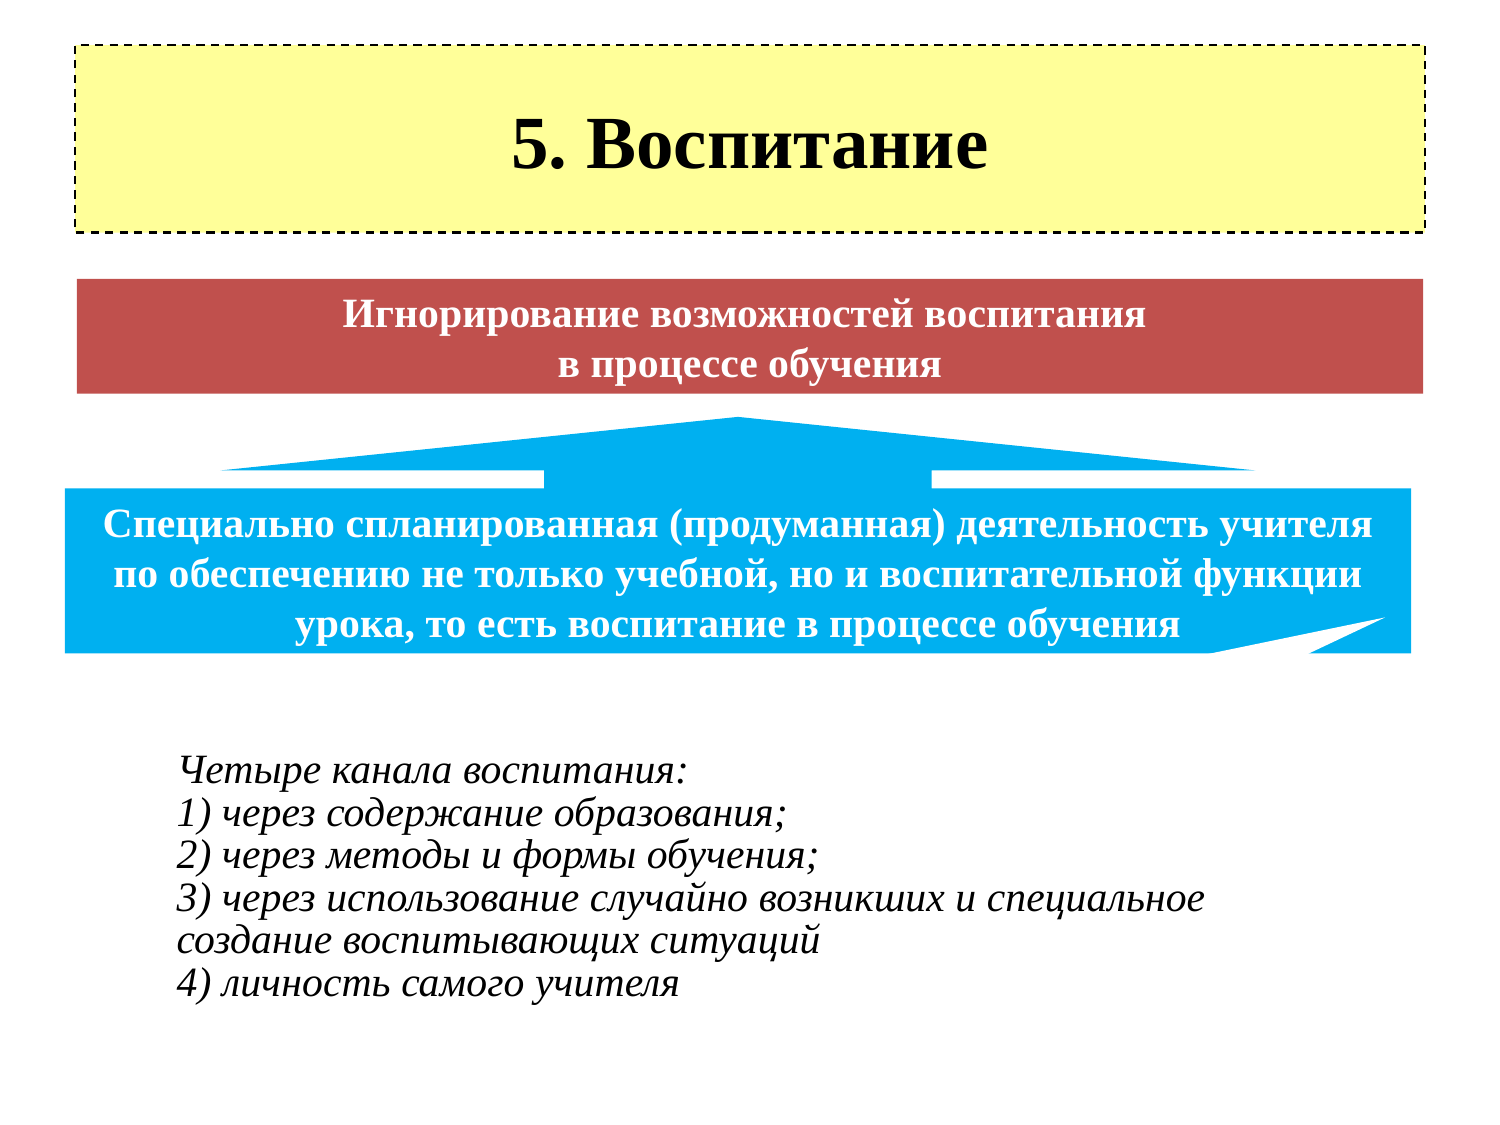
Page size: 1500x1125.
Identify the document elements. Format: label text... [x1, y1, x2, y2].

title 5. Воспитание [75, 45, 1425, 233]
text_box Специально спланированная (продуманная) деятельность учителя по обеспечению не только учебной, но и воспитательной функции урока, то есть воспитание в процессе обучения [64, 416, 1412, 654]
text_box Игнорирование возможностей воспитания в процессе обучения [76, 278, 1424, 394]
text_box Четыре канала воспитания: 1) через содержание образования; 2) через методы и формы обучения; 3) через использование случайно возникших и специальное создание воспитывающих ситуаций 4) личность самого учителя [147, 617, 1386, 1027]
